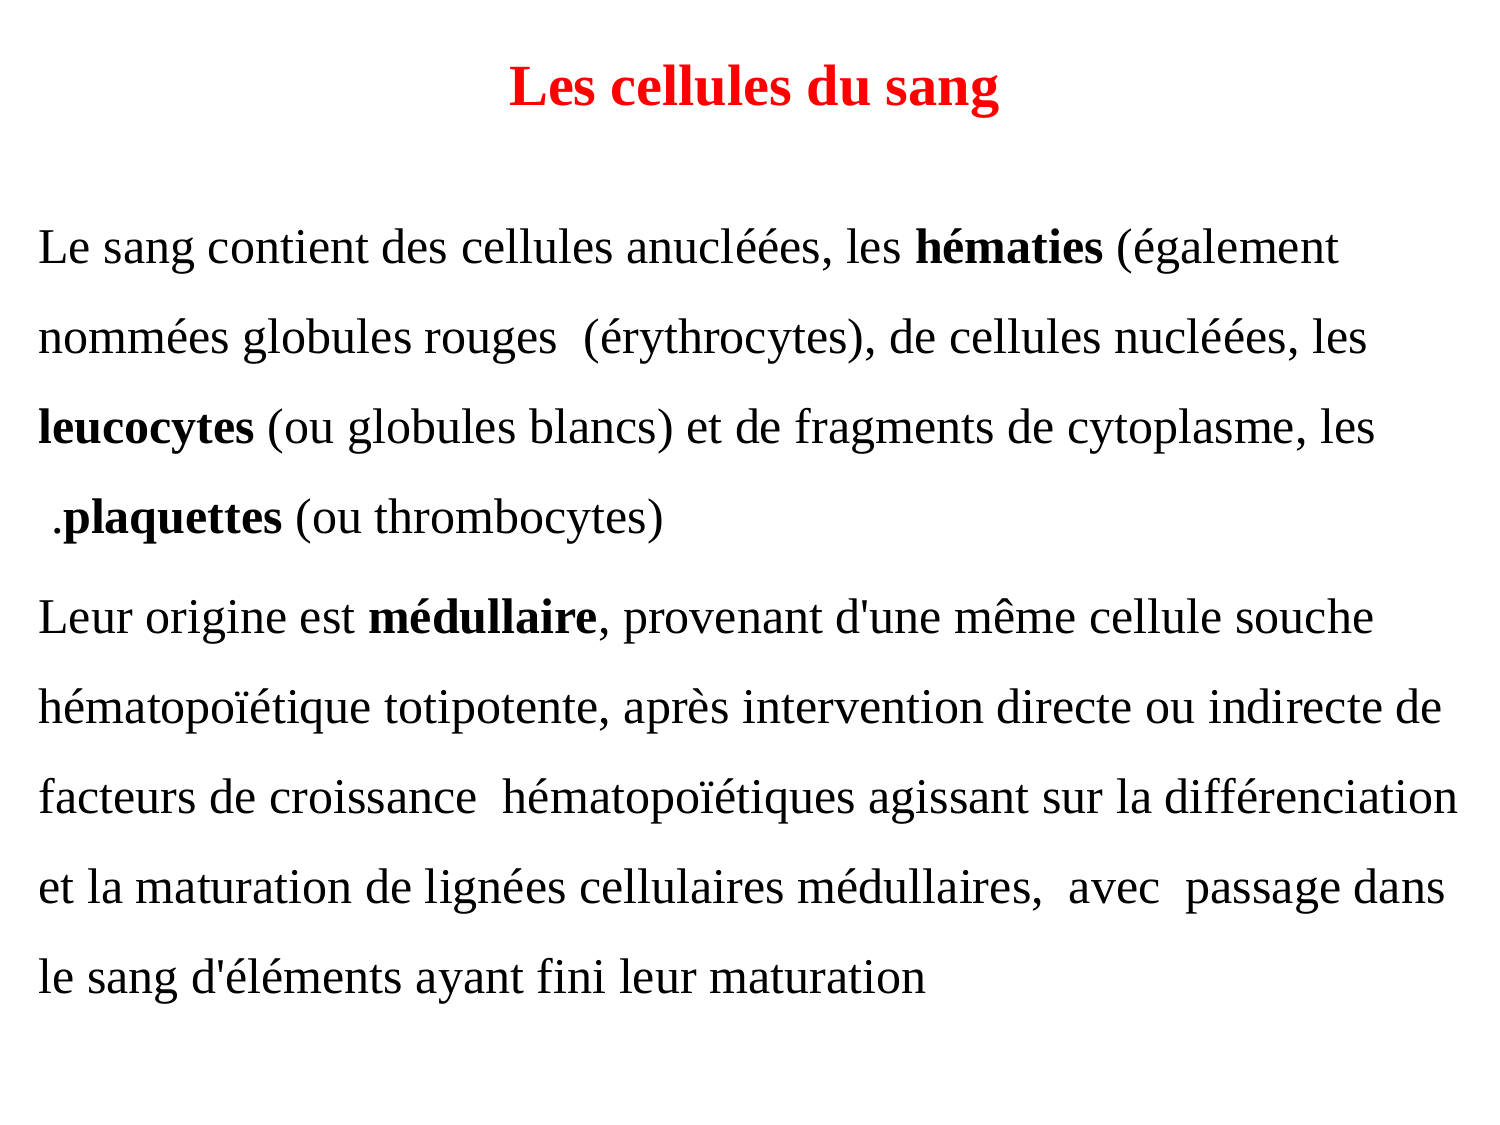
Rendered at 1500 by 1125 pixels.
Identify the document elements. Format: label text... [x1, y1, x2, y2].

subtitle Le sang contient des cellules anucléées, les hématies (également nommées globules rouges (érythrocytes), de cellules nucléées, les leucocytes (ou globules blancs) et de fragments de cytoplasme, les plaquettes (ou thrombocytes). Leur origine est médullaire, provenant d'une même cellule souche hématopoïétique totipotente, après intervention directe ou indirecte de facteurs de croissance hématopoïétiques agissant sur la différenciation et la maturation de lignées cellulaires médullaires, avec passage dans le sang d'éléments ayant fini leur maturation [23, 175, 1477, 1067]
title Les cellules du sang [117, 35, 1393, 129]
